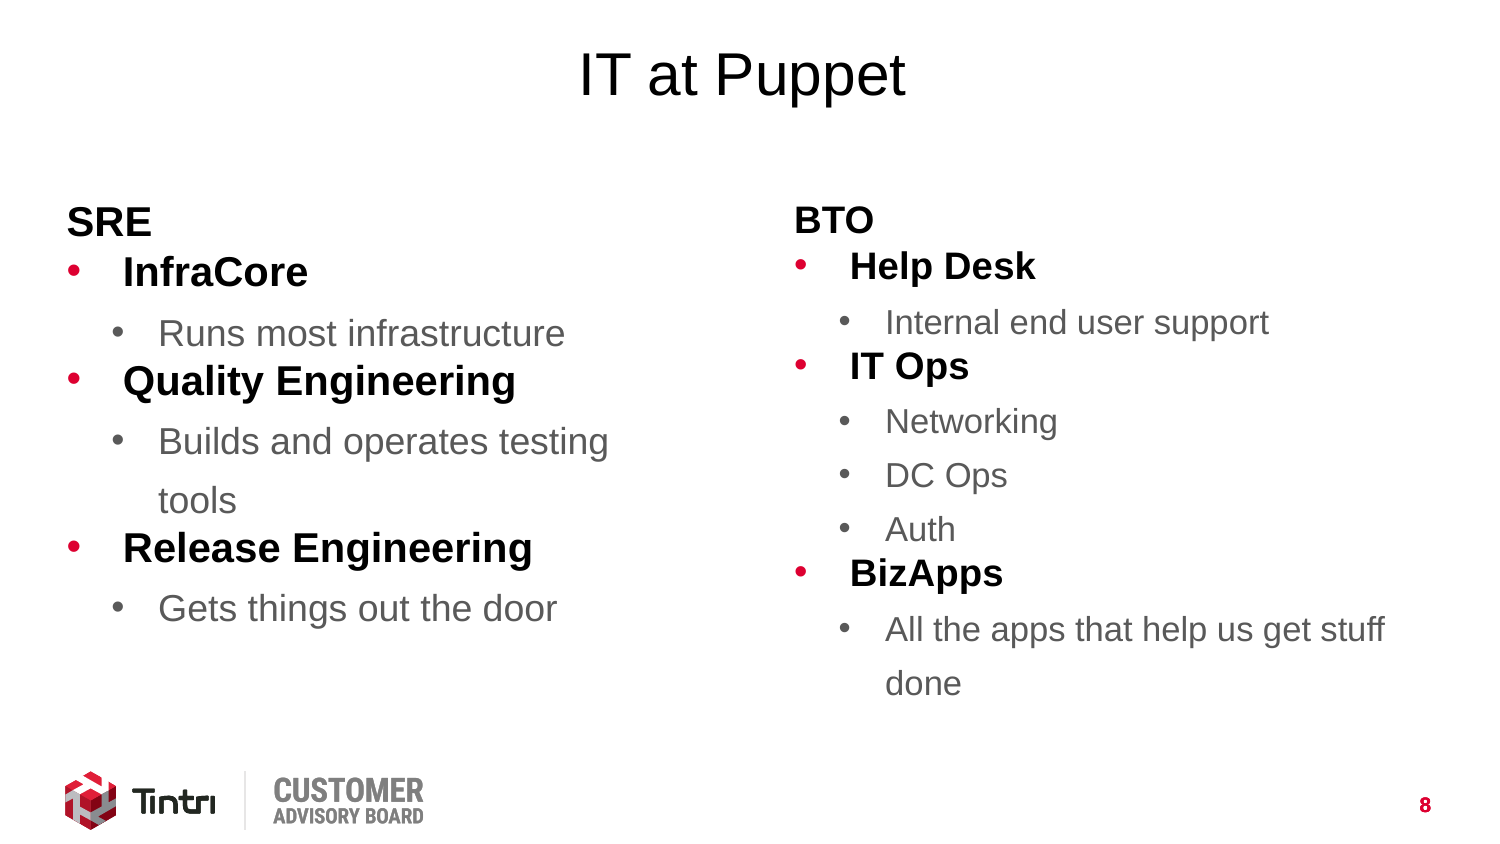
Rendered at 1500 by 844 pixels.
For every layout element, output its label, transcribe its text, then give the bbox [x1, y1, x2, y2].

list SRE InfraCore Runs most infrastructure Quality Engineering Builds and operates testing tools Release Engineering Gets things out the door [66, 189, 704, 714]
picture [273, 773, 424, 829]
list BTO Help Desk Internal end user support IT Ops Networking DC Ops Auth BizApps All the apps that help us get stuff done [794, 189, 1432, 714]
title IT at Puppet [67, 33, 1431, 119]
